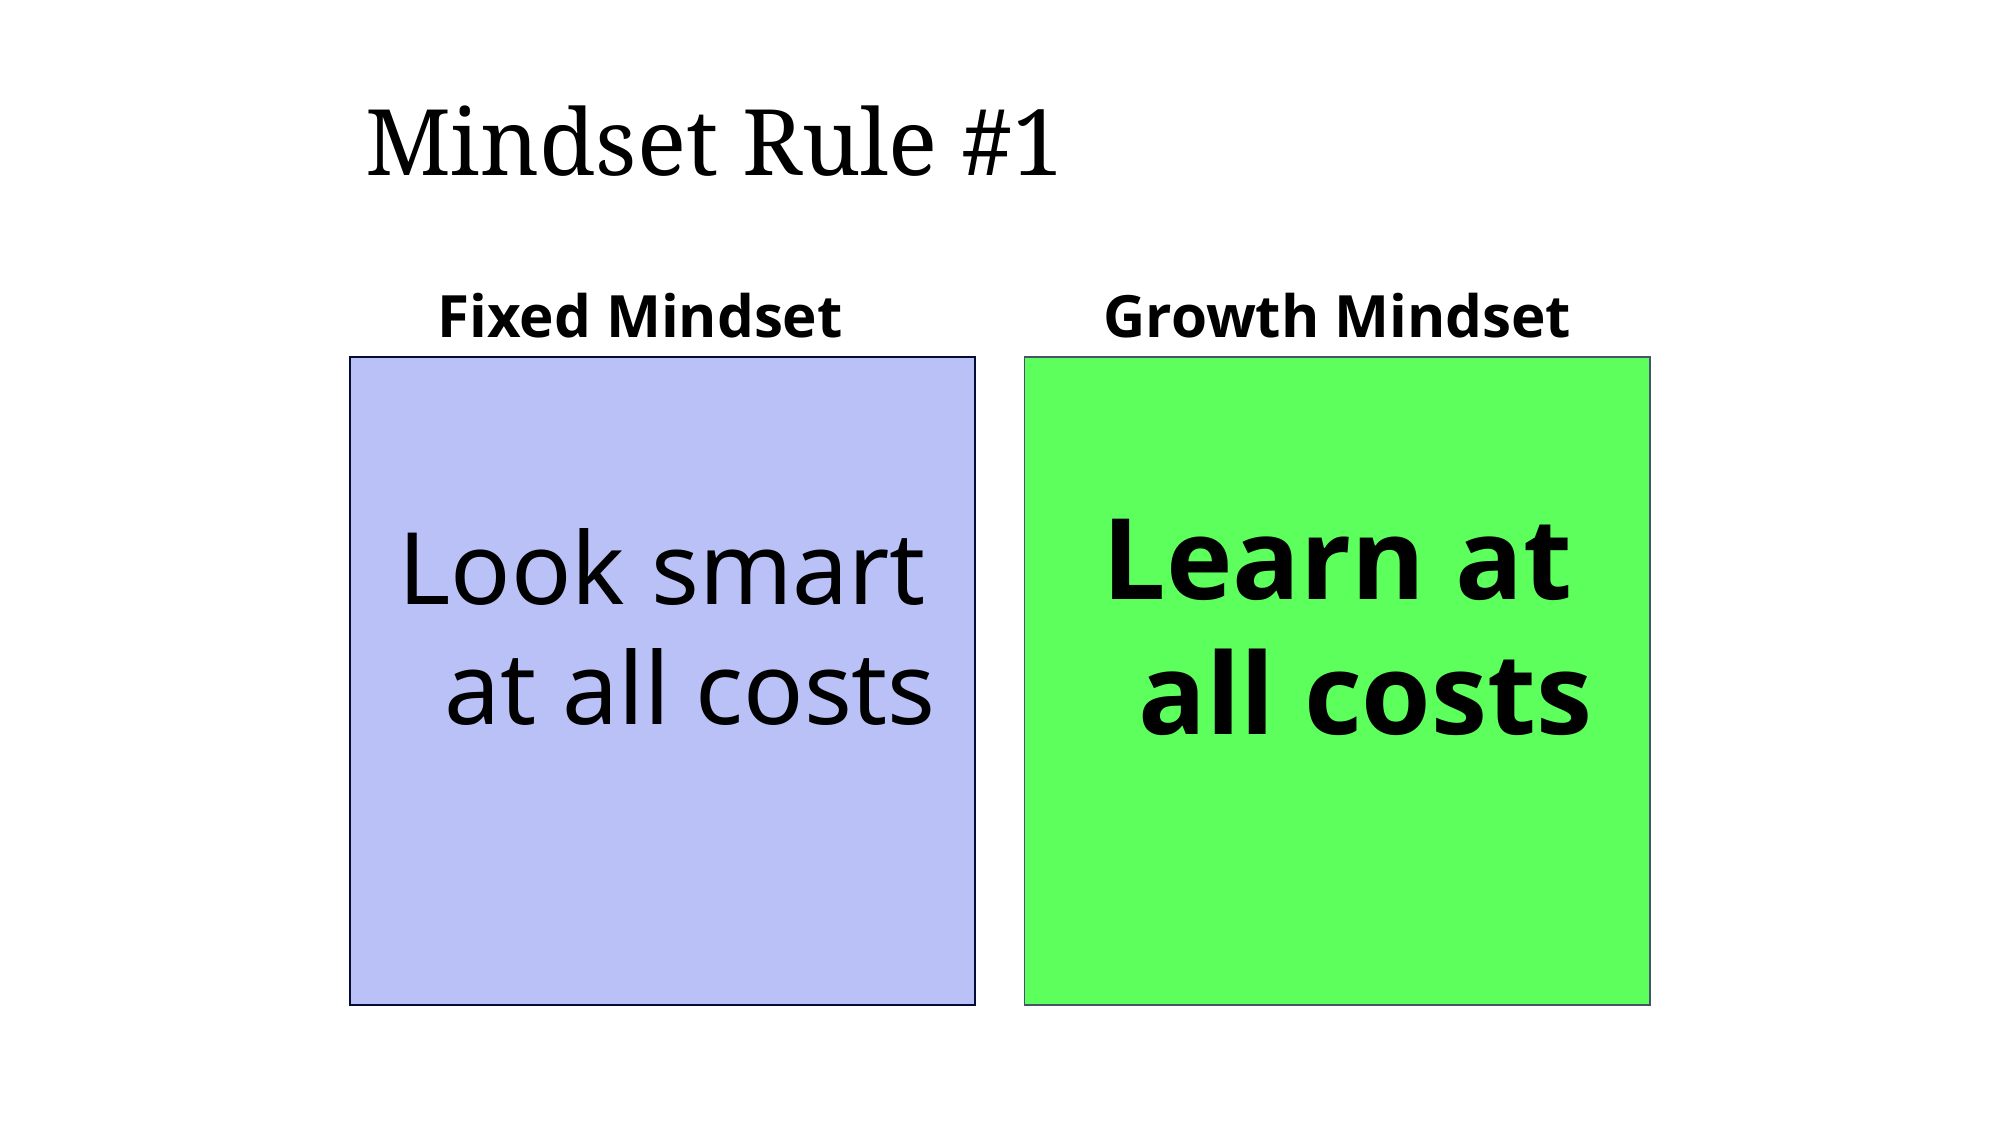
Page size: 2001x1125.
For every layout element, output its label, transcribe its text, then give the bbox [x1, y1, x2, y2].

list Growth Mindset [1024, 251, 1650, 356]
list Fixed Mindset [350, 251, 975, 356]
list Learn at all costs [1024, 356, 1650, 1005]
list Look smart at all costs [350, 356, 975, 1005]
title Mindset Rule #1 [350, 45, 1650, 233]
